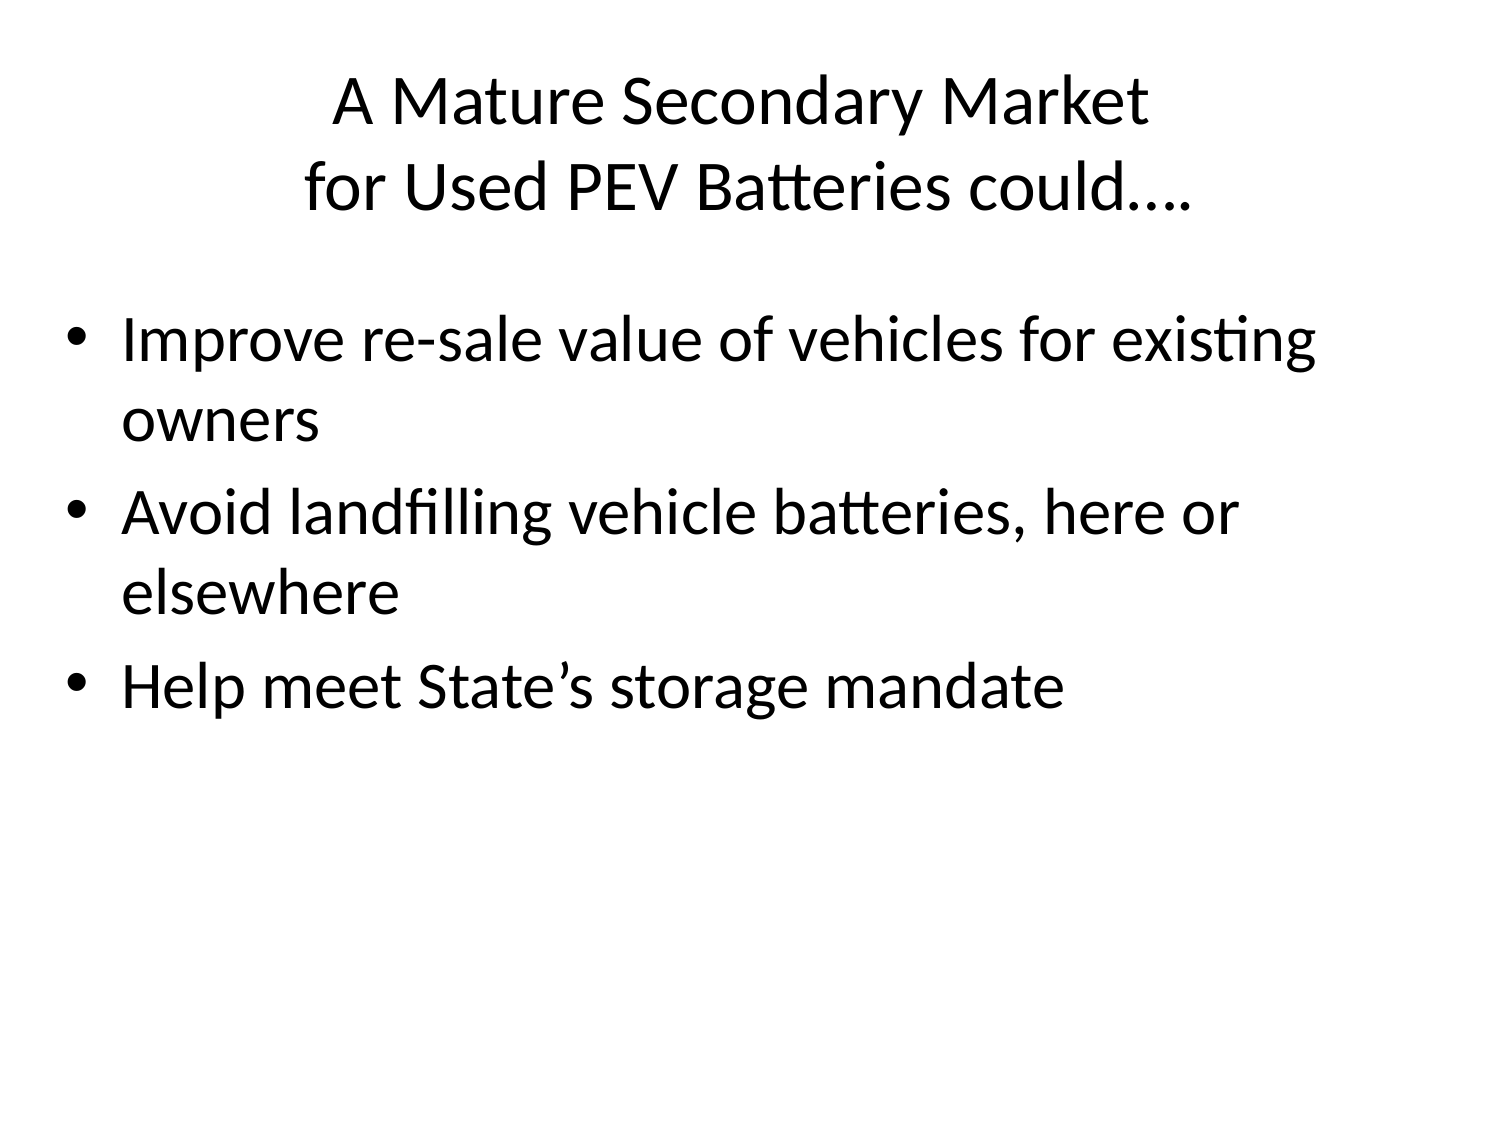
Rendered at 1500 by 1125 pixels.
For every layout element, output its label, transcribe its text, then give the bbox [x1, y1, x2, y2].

title A Mature Secondary Market for Used PEV Batteries could…. [75, 45, 1425, 233]
list Improve re-sale value of vehicles for existing owners Avoid landfilling vehicle batteries, here or elsewhere Help meet State’s storage mandate [50, 287, 1463, 1030]
